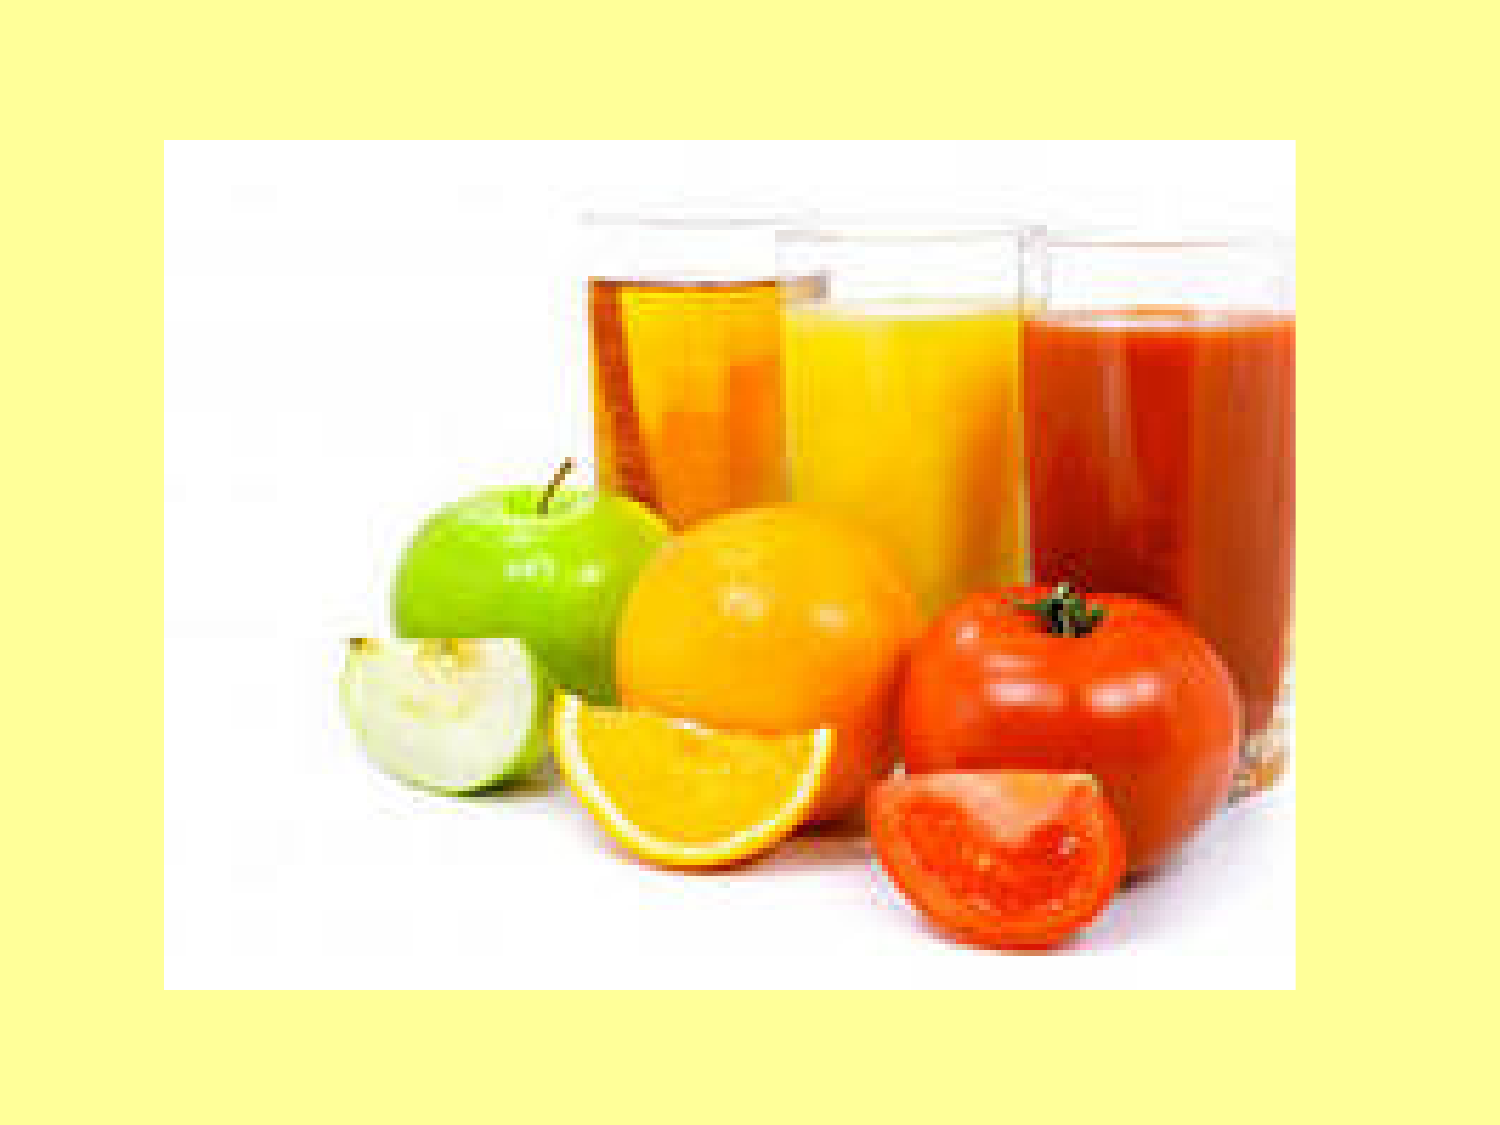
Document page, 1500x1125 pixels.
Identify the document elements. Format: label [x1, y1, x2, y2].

picture [163, 140, 1296, 990]
